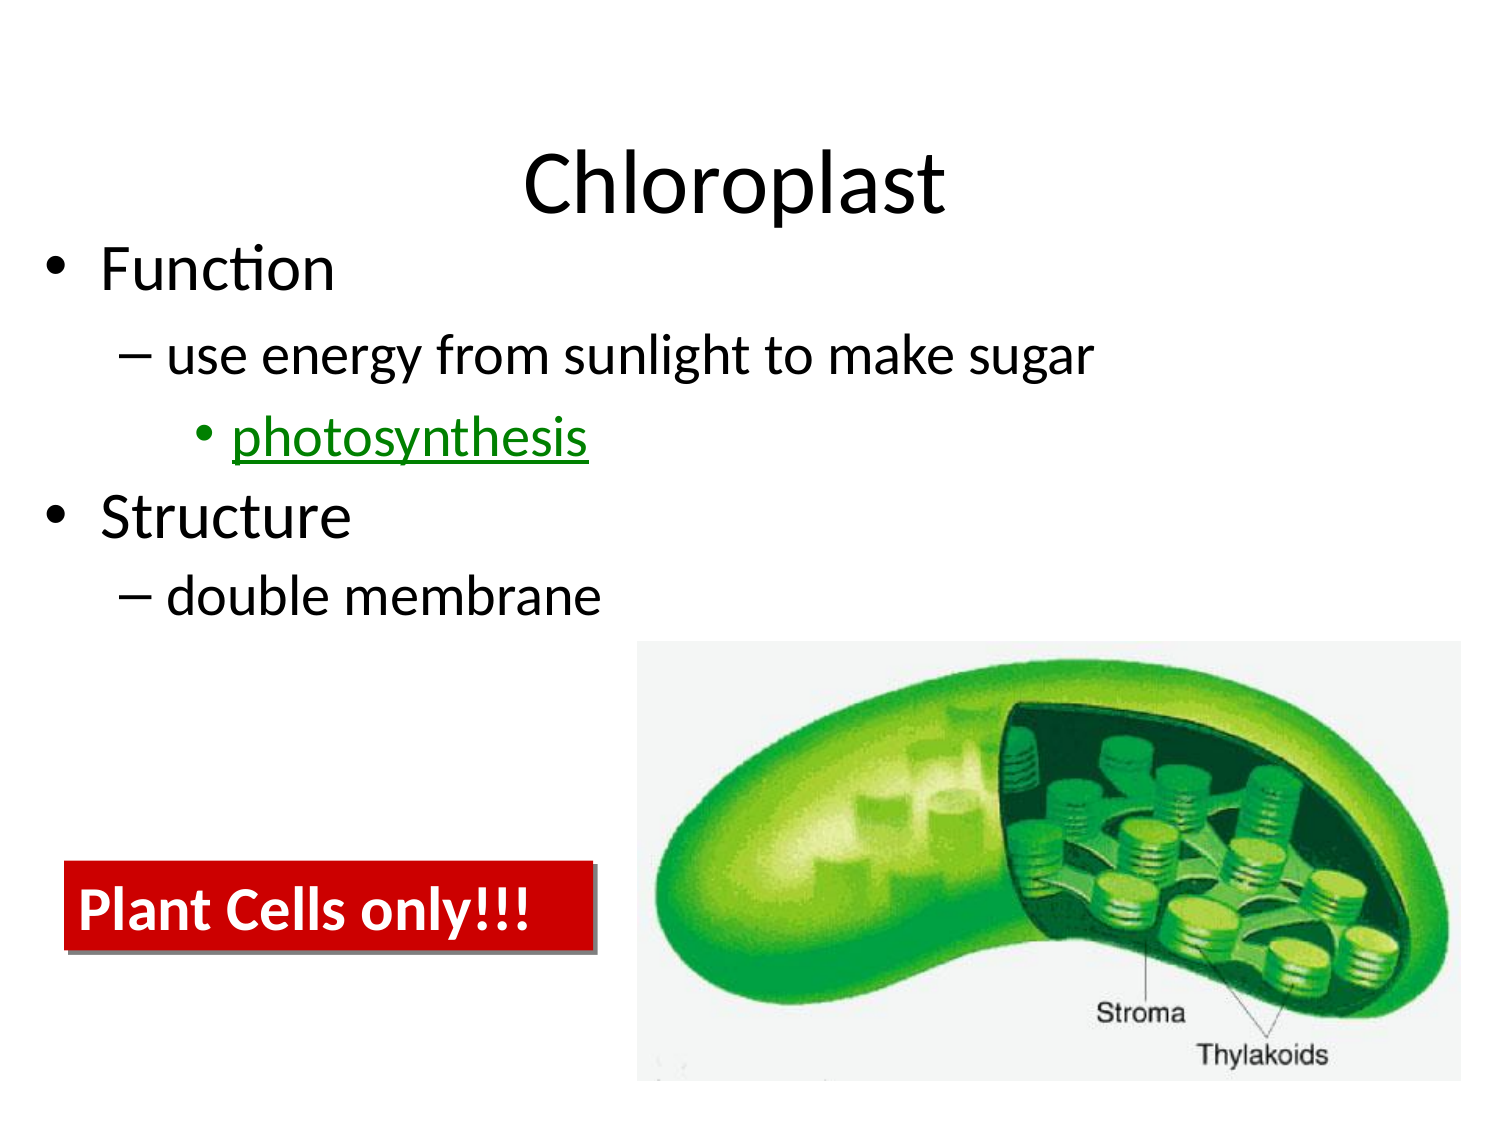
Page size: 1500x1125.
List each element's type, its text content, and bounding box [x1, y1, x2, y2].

picture [637, 640, 1462, 1081]
text_box Plant Cells only!!! [64, 860, 594, 951]
list Function use energy from sunlight to make sugar photosynthesis Structure double membrane [29, 224, 1413, 736]
title Chloroplast [97, 114, 1373, 224]
